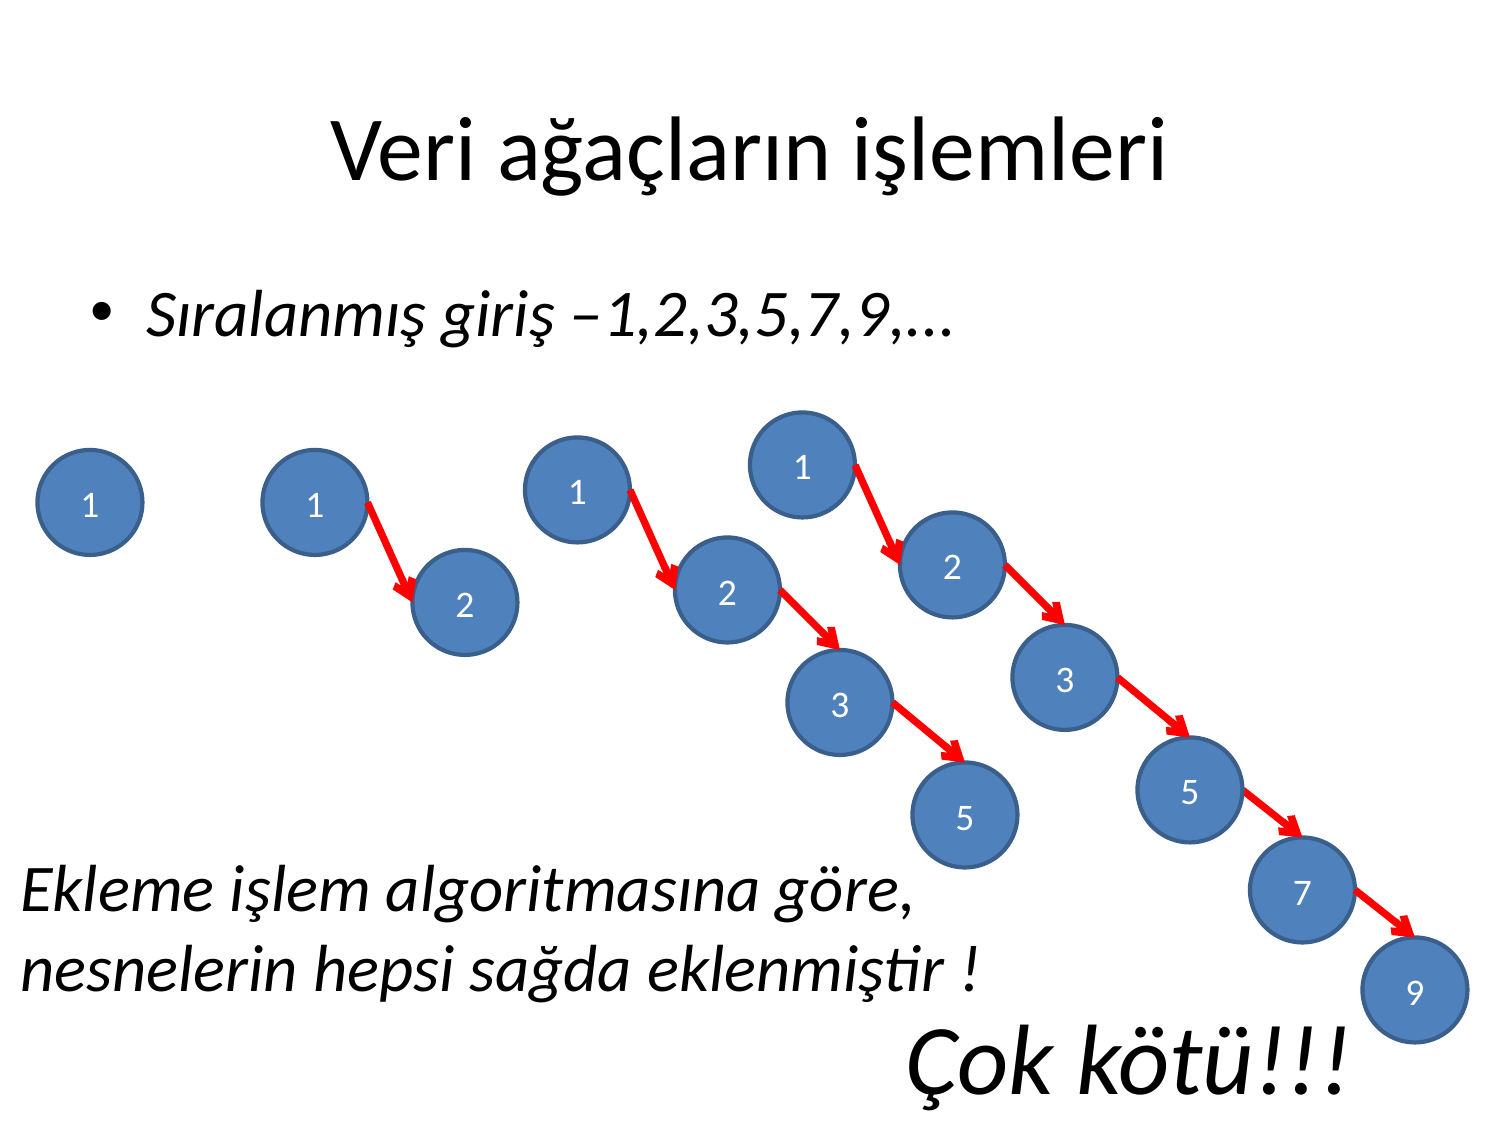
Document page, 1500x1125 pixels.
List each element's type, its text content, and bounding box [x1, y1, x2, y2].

title Veri ağaçların işlemleri [75, 50, 1425, 238]
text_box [367, 502, 429, 566]
text_box 1 [522, 435, 632, 545]
text_box 1 [35, 447, 145, 558]
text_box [1117, 677, 1191, 738]
text_box 5 [910, 760, 1020, 860]
text_box 1 [747, 410, 857, 520]
text_box 2 [410, 547, 520, 658]
text_box 3 [1010, 623, 1120, 733]
text_box 1 [260, 447, 370, 558]
text_box 2 [897, 510, 1007, 620]
text_box 9 [1360, 935, 1470, 1045]
text_box 2 [672, 535, 782, 645]
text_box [892, 702, 966, 763]
text_box Ekleme işlem algoritmasına göre, nesnelerin hepsi sağda eklenmiştir ! [5, 837, 997, 1013]
text_box 5 [1135, 735, 1245, 845]
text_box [1004, 564, 1066, 626]
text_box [854, 464, 916, 529]
list Sıralanmış giriş –1,2,3,5,7,9,... [75, 262, 1413, 400]
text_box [629, 489, 691, 554]
text_box 3 [785, 648, 895, 758]
text_box Çok kötü!!! [890, 987, 1368, 1123]
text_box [779, 589, 841, 651]
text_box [1242, 789, 1303, 838]
text_box 7 [1247, 835, 1357, 945]
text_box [1354, 889, 1416, 938]
